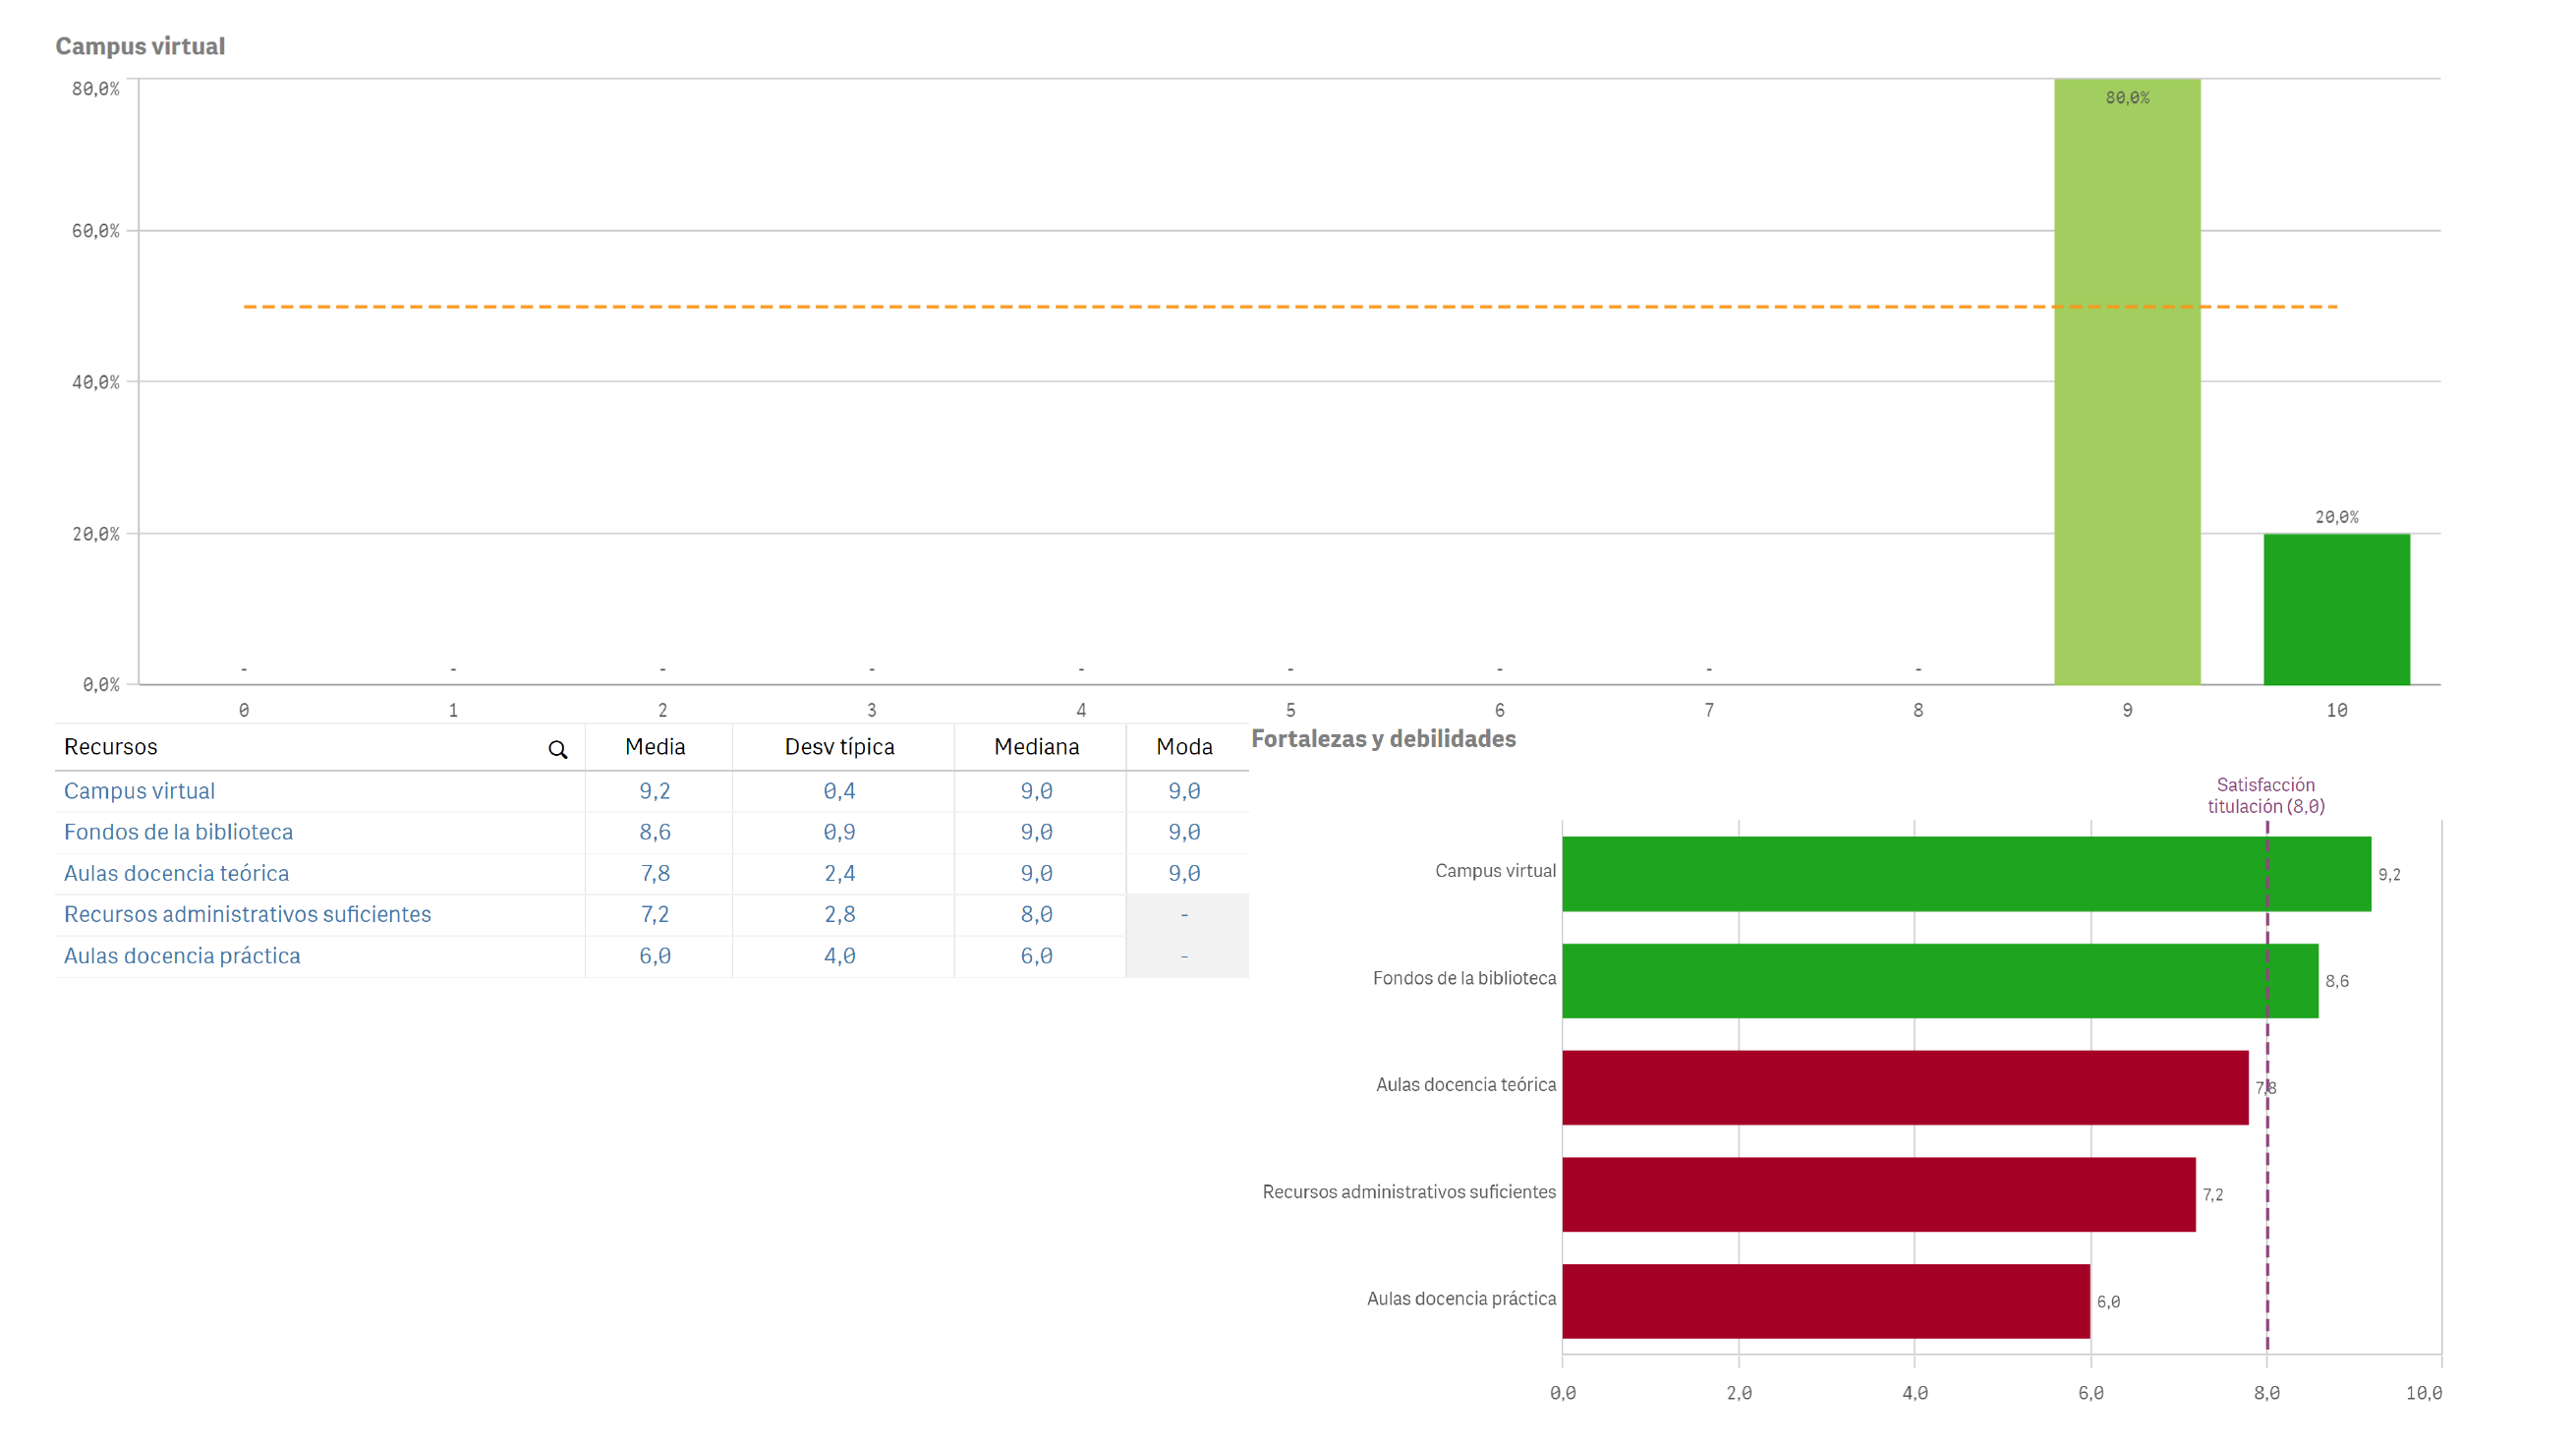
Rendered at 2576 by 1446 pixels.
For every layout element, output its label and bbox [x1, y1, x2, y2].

picture [53, 29, 2445, 1417]
